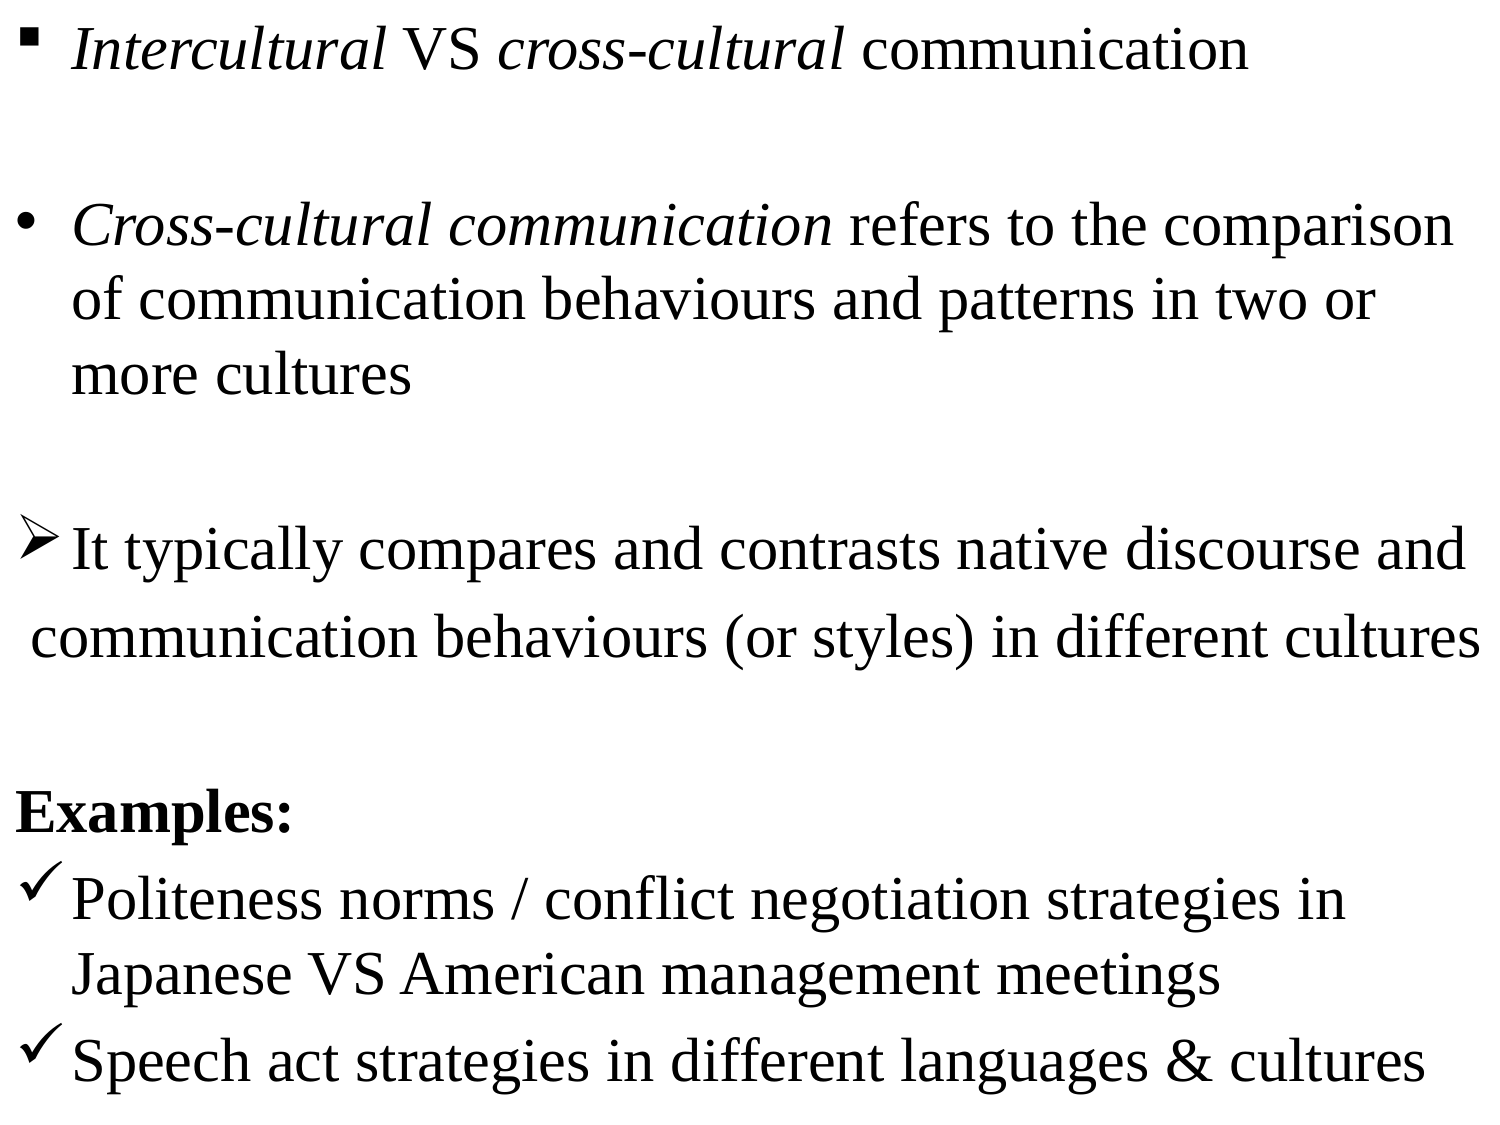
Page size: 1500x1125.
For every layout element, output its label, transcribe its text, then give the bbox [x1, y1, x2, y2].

list Intercultural VS cross-cultural communication Cross-cultural communication refers to the comparison of communication behaviours and patterns in two or more cultures It typically compares and contrasts native discourse and communication behaviours (or styles) in different cultures Examples: Politeness norms / conflict negotiation strategies in Japanese VS American management meetings Speech act strategies in different languages & cultures [0, 0, 1500, 1106]
